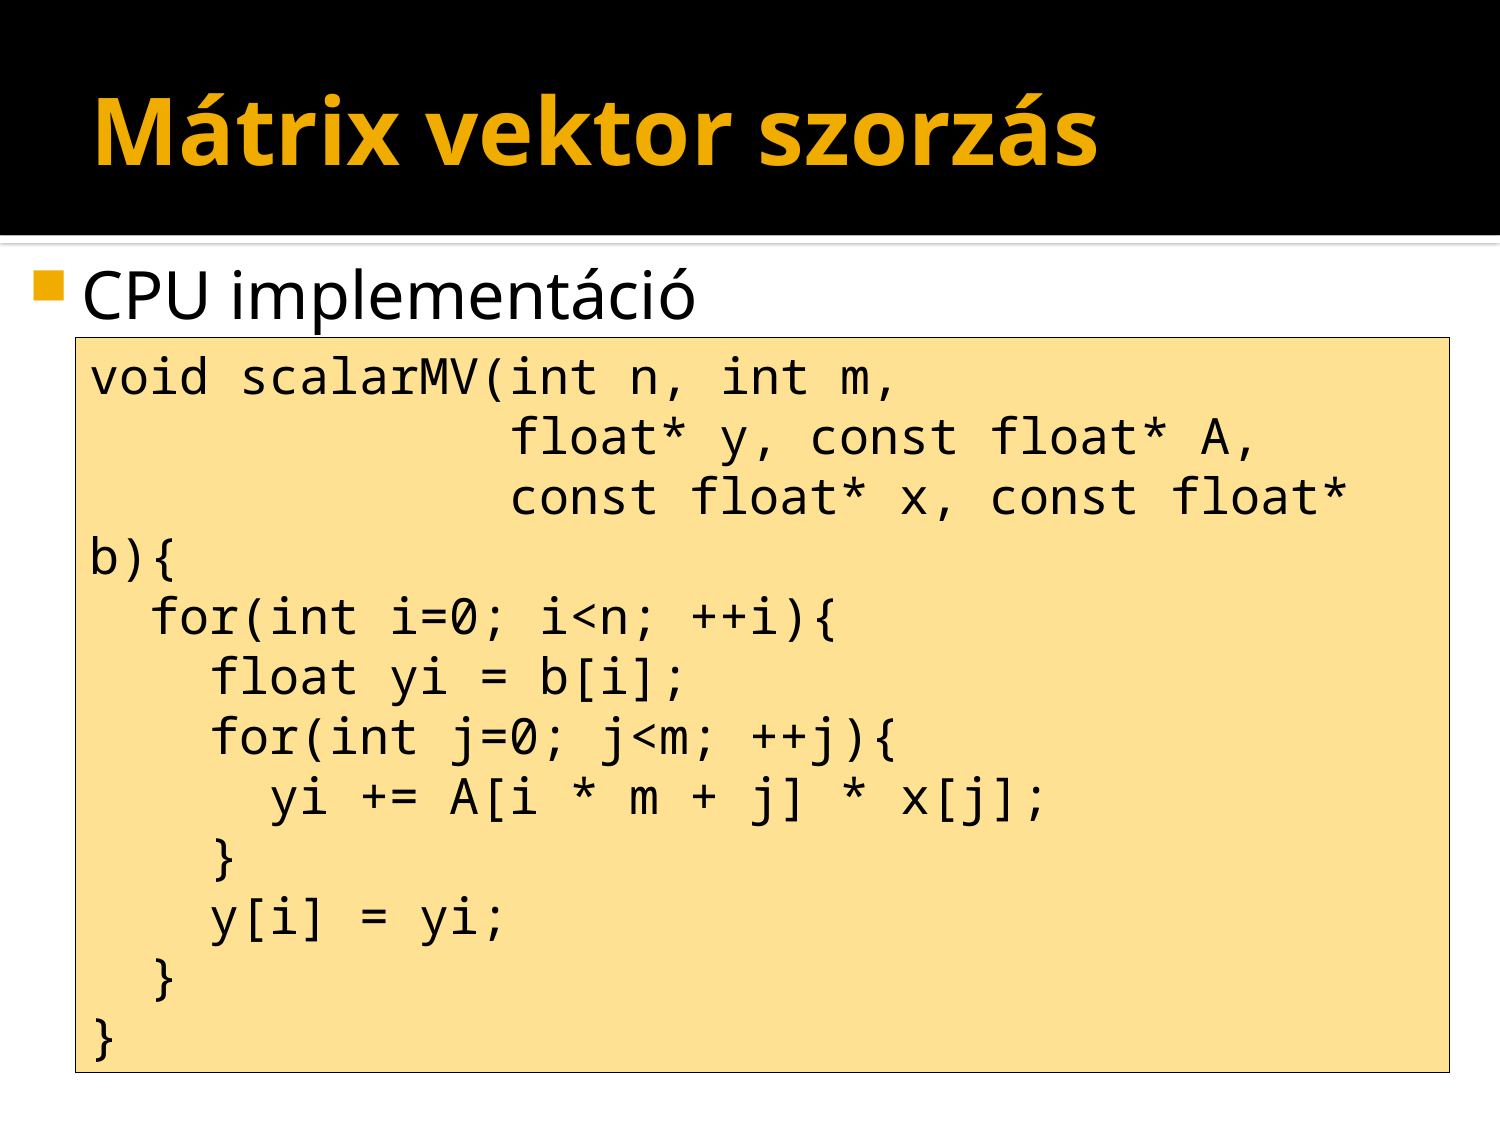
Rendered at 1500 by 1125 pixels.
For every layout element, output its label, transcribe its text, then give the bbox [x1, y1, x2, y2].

text_box void scalarMV(int n, int m, float* y, const float* A, const float* x, const float* b){ for(int i=0; i<n; ++i){ float yi = b[i]; for(int j=0; j<m; ++j){ yi += A[i * m + j] * x[j]; } y[i] = yi; } } [75, 337, 1450, 1073]
list CPU implementáció [0, 237, 1500, 1113]
title Mátrix vektor szorzás [75, 25, 1425, 231]
